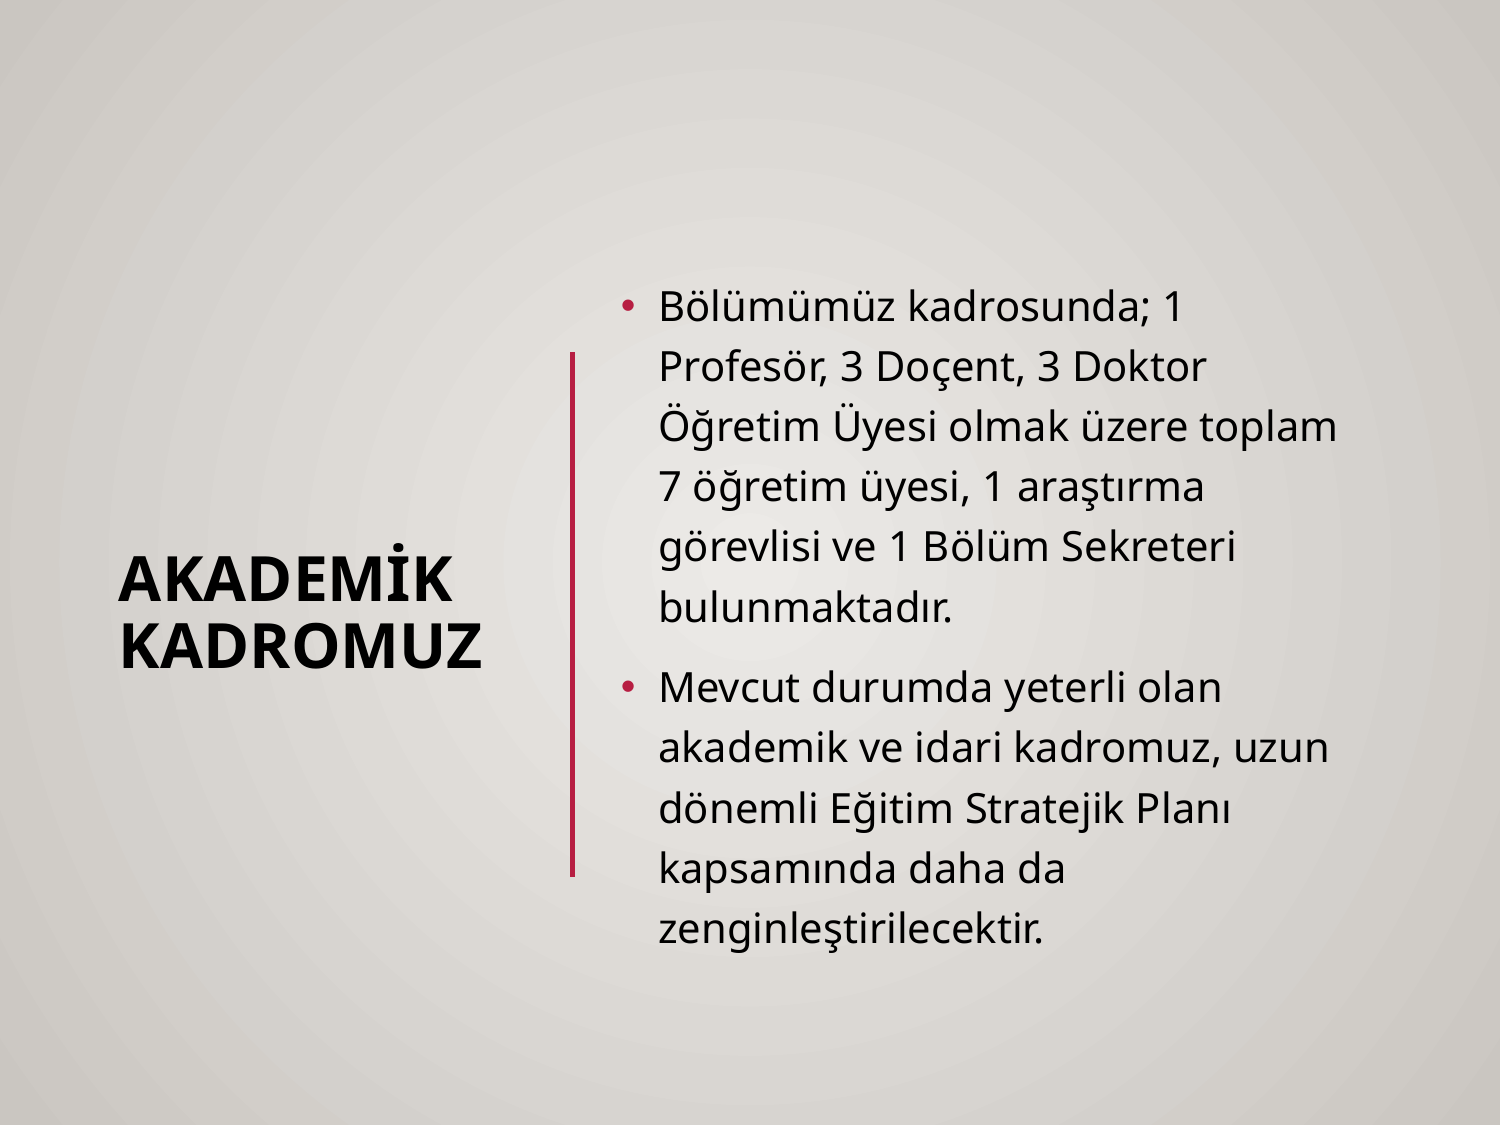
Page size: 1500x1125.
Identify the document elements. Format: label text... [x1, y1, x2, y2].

text_box [0, 0, 1500, 1125]
list Bölümümüz kadrosunda; 1 Profesör, 3 Doçent, 3 Doktor Öğretim Üyesi olmak üzere toplam 7 öğretim üyesi, 1 araştırma görevlisi ve 1 Bölüm Sekreteri bulunmaktadır. Mevcut durumda yeterli olan akademik ve idari kadromuz, uzun dönemli Eğitim Stratejik Planı kapsamında daha da zenginleştirilecektir. [605, 262, 1361, 968]
title Akademik Kadromuz [103, 262, 540, 968]
